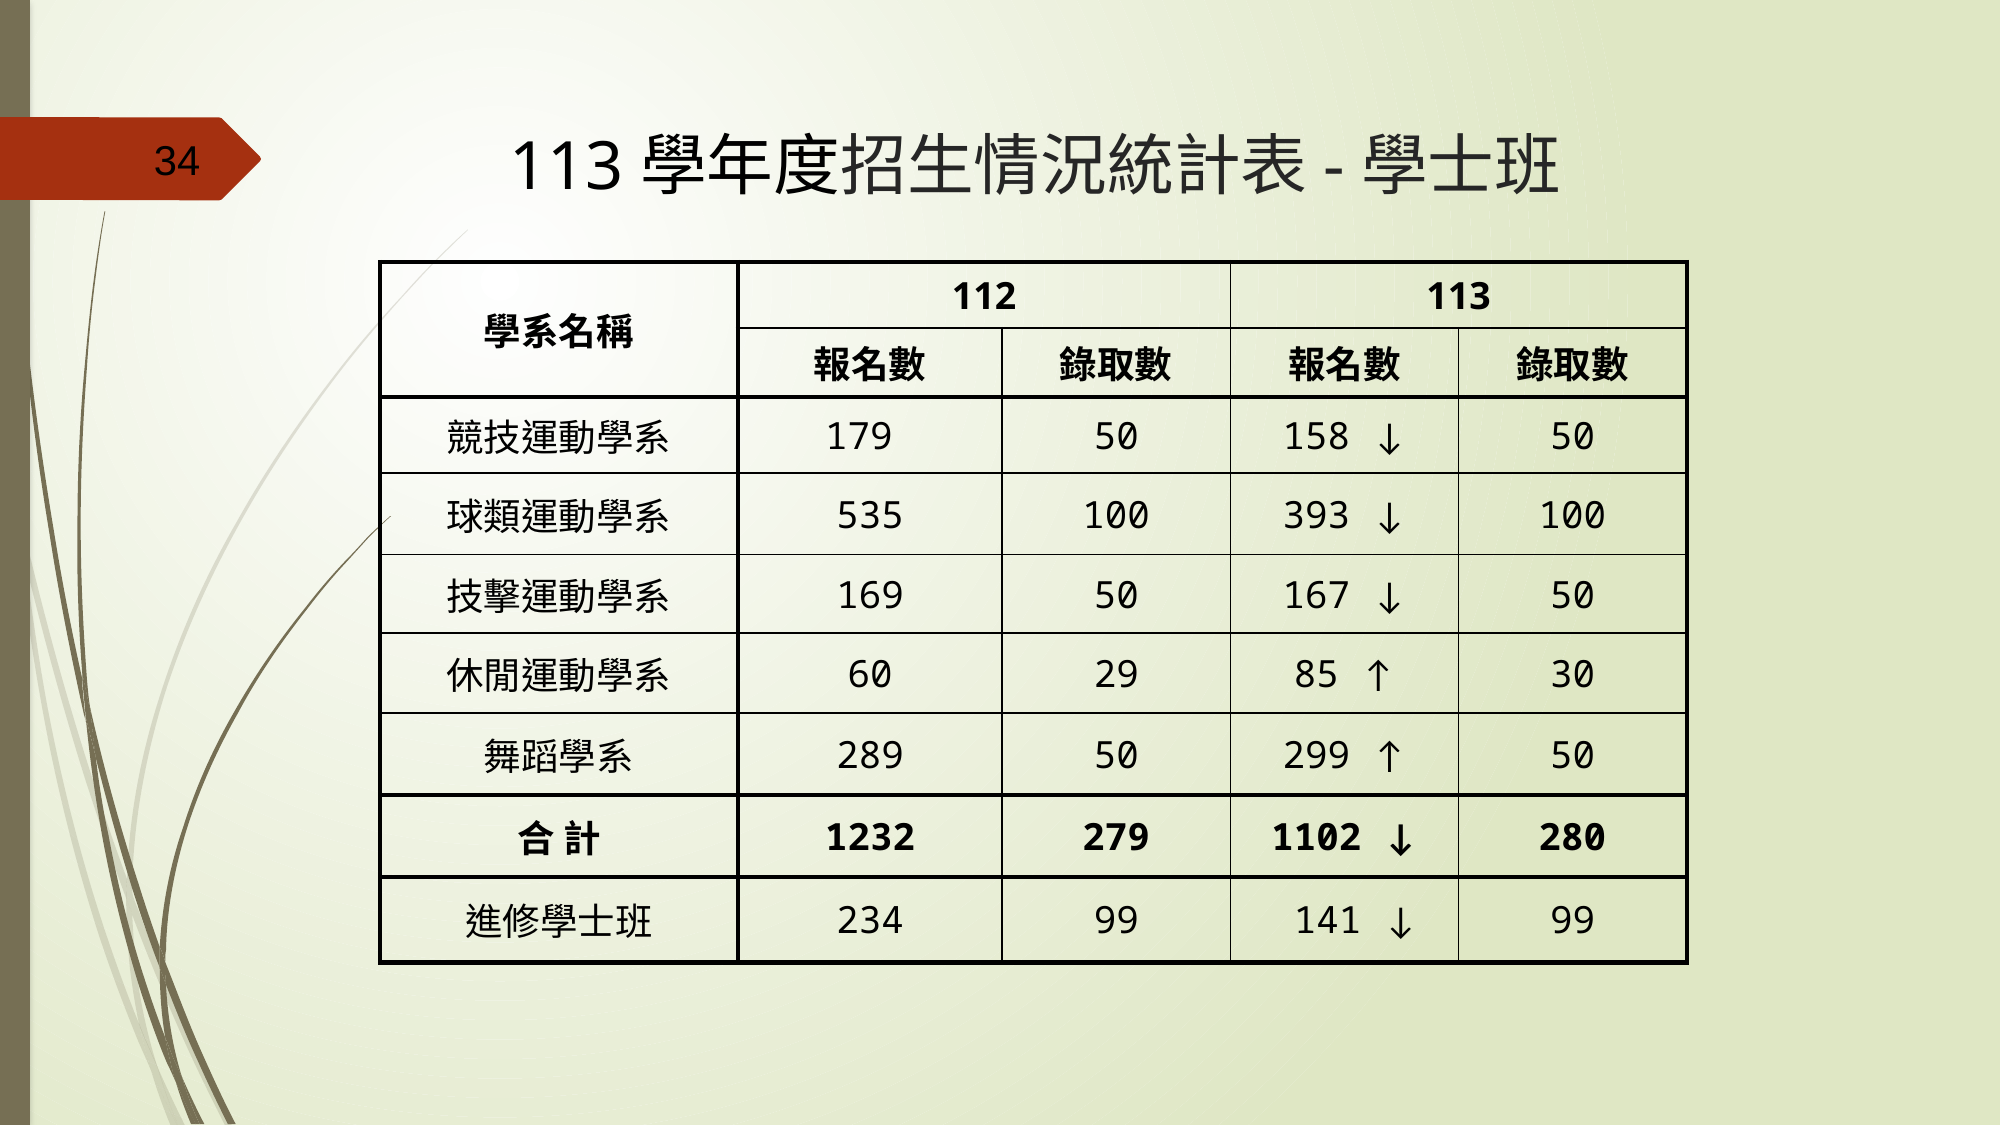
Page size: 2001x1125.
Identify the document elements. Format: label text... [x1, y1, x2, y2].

table_cell 393 ↓ [1231, 474, 1458, 554]
table_cell 100 [1459, 474, 1685, 554]
table_cell 167 ↓ [1231, 555, 1458, 632]
table_cell 169 [740, 555, 1001, 632]
table_cell 30 [1459, 634, 1685, 712]
table_cell 85 ↑ [1231, 634, 1458, 712]
table_cell 50 [1459, 714, 1685, 793]
title 113學年度招生情況統計表-學士班 [494, 115, 1957, 203]
table_cell 50 [1003, 399, 1230, 472]
table_cell 合 計 [382, 797, 736, 875]
table_header 學系名稱 [382, 264, 736, 395]
table_cell 289 [740, 714, 1001, 793]
table_cell 球類運動學系 [382, 474, 736, 554]
table_cell 50 [1459, 399, 1685, 472]
table_cell 1102 ↓ [1231, 797, 1458, 875]
table_cell 279 [1003, 797, 1230, 875]
table_cell 234 [740, 879, 1001, 960]
table_cell 1232 [740, 797, 1001, 875]
table_cell 158 ↓ [1231, 399, 1458, 472]
table_header 113 [1231, 264, 1685, 327]
table_cell 141 ↓ [1231, 879, 1458, 960]
table_cell 進修學士班 [382, 879, 736, 960]
table_cell 299 ↑ [1231, 714, 1458, 793]
table_cell 99 [1459, 879, 1685, 960]
table_cell 錄取數 [1003, 329, 1230, 395]
table_cell 舞蹈學系 [382, 714, 736, 793]
table_cell 報名數 [1231, 329, 1458, 395]
table_cell 29 [1003, 634, 1230, 712]
slide_number 34 [87, 129, 216, 190]
table_cell 179 [740, 399, 1001, 472]
table_cell 技擊運動學系 [382, 555, 736, 632]
table_cell 休閒運動學系 [382, 634, 736, 712]
table_cell 99 [1003, 879, 1230, 960]
table_cell 50 [1459, 555, 1685, 632]
table_cell 報名數 [740, 329, 1001, 395]
table_cell 100 [1003, 474, 1230, 554]
table_cell 錄取數 [1459, 329, 1685, 395]
table_cell 280 [1459, 797, 1685, 875]
table_header 112 [740, 264, 1230, 327]
table_cell 50 [1003, 555, 1230, 632]
table_cell 60 [740, 634, 1001, 712]
table_cell 競技運動學系 [382, 399, 736, 472]
table_cell 50 [1003, 714, 1230, 793]
table_cell 535 [740, 474, 1001, 554]
